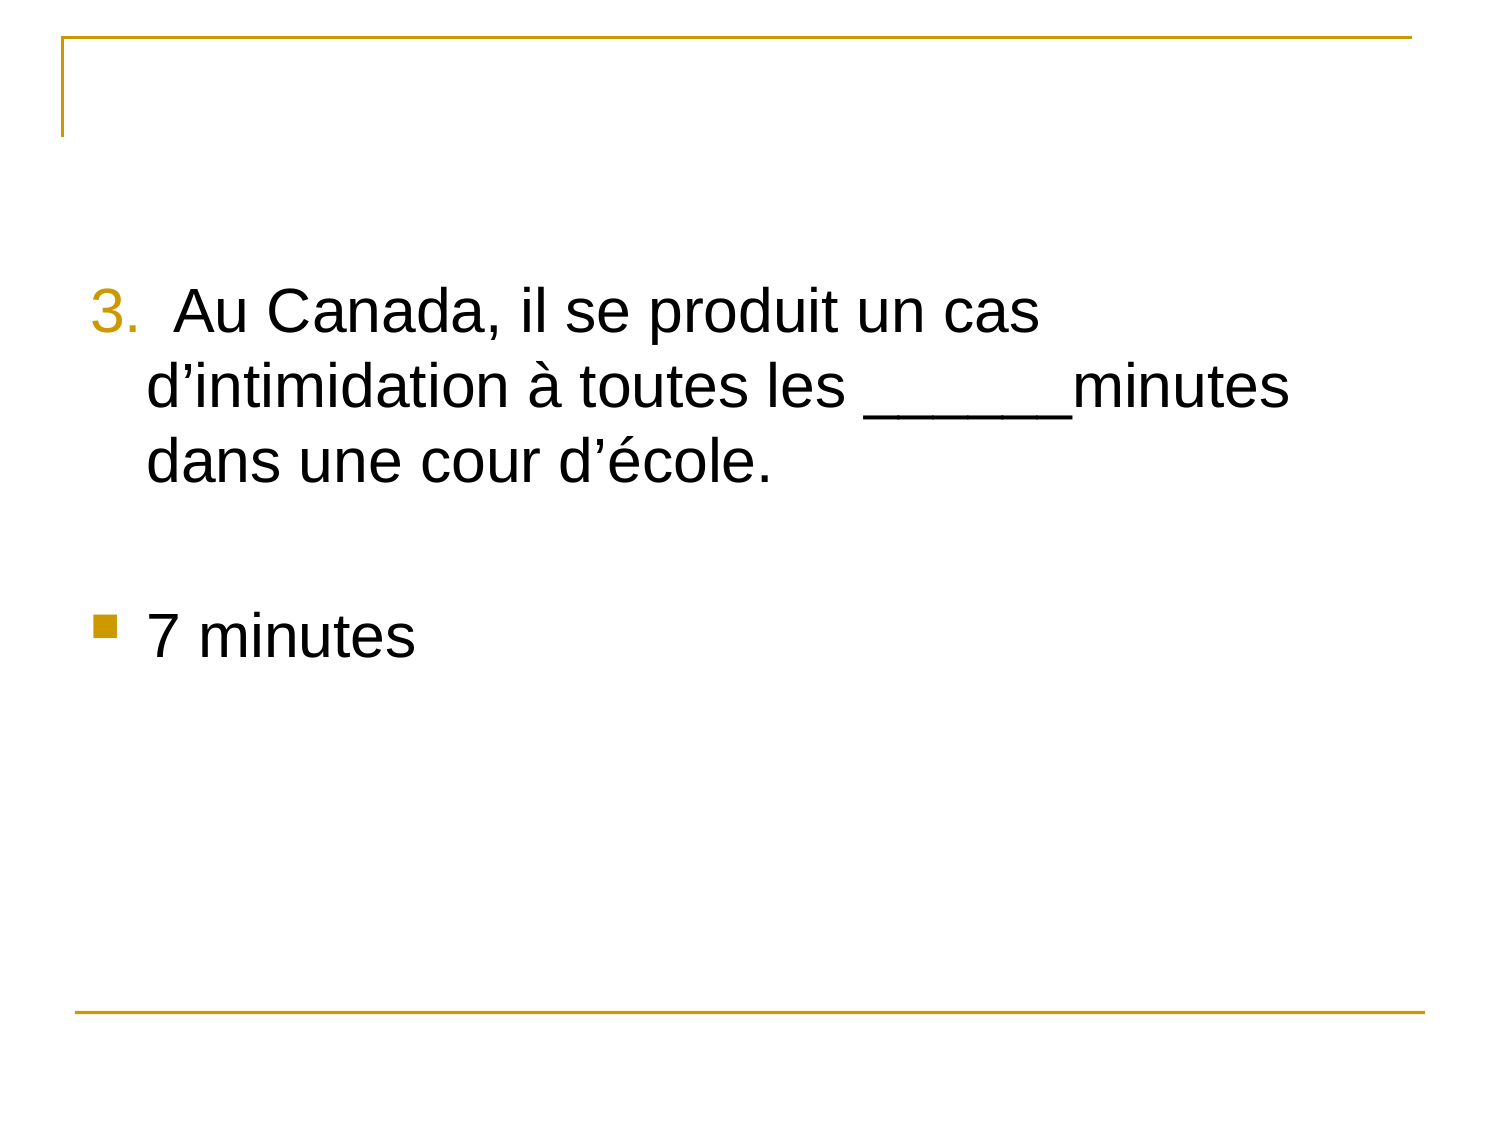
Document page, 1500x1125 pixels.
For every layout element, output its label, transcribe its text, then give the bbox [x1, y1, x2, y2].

list 3. Au Canada, il se produit un cas d’intimidation à toutes les ______minutes dans une cour d’école. 7 minutes [74, 262, 1426, 1006]
